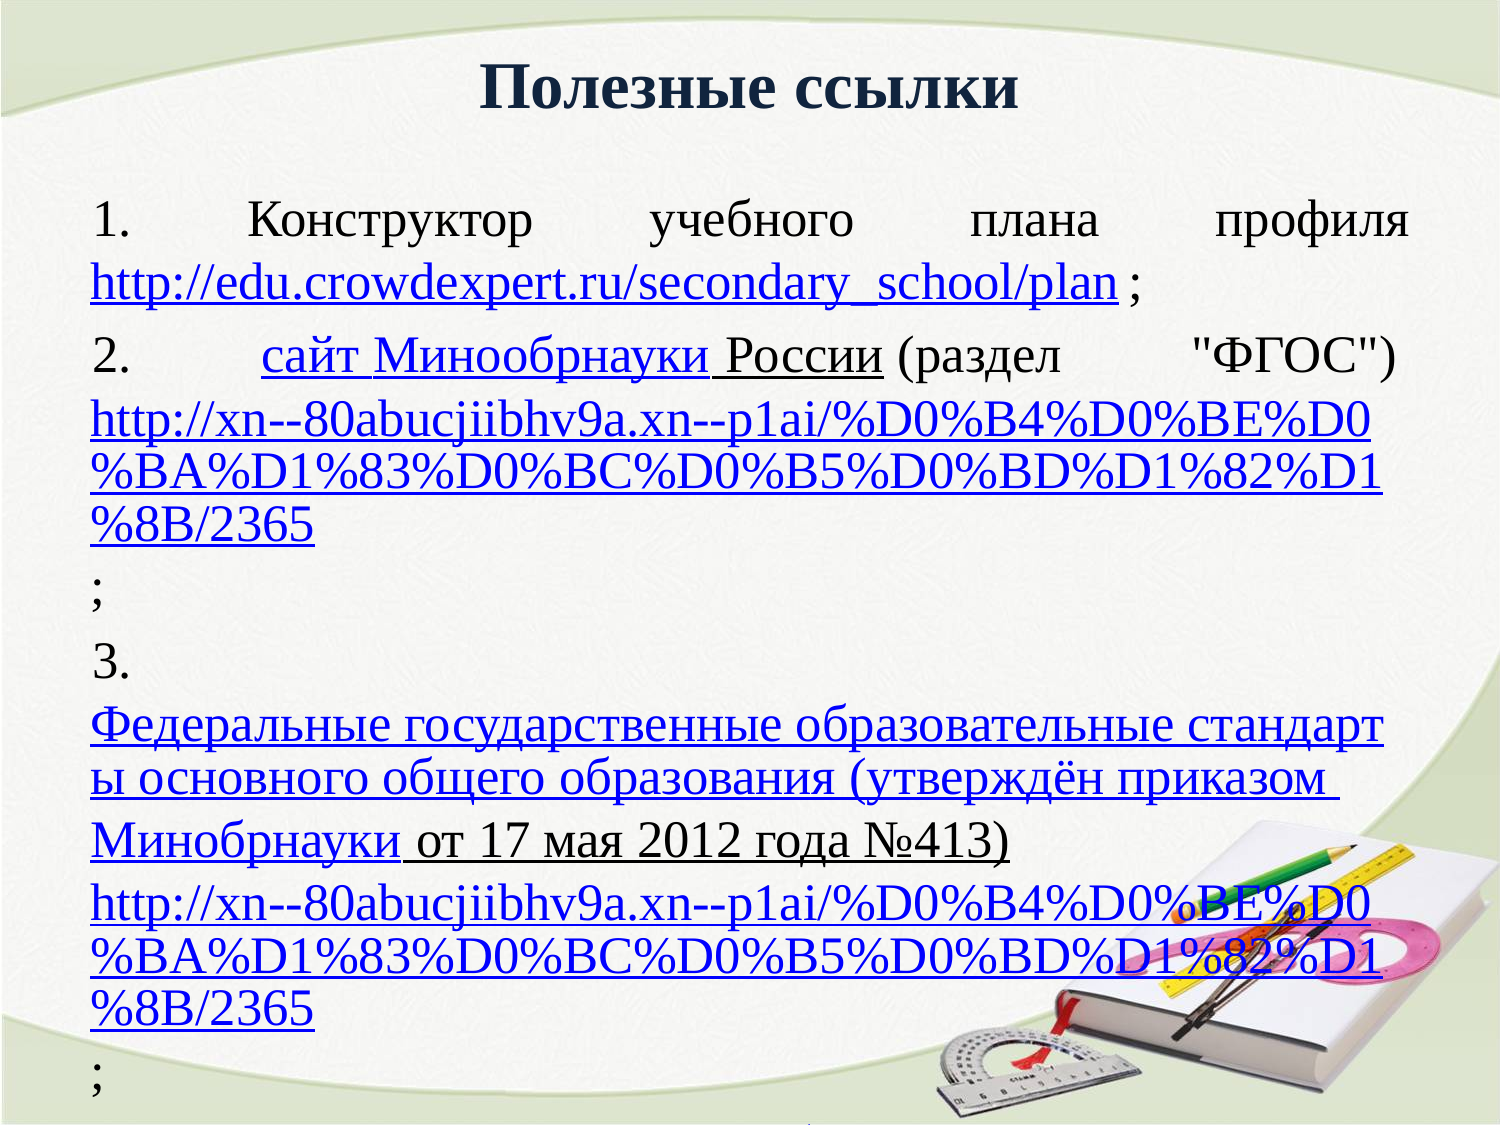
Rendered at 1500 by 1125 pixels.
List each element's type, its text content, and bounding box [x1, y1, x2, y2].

list 1. Конструктор учебного плана профиля http://edu.crowdexpert.ru/secondary_school/plan; 2. сайт Минообрнауки России (раздел "ФГОС") http://xn--80abucjiibhv9a.xn--p1ai/%D0%B4%D0%BE%D0%BA%D1%83%D0%BC%D0%B5%D0%BD%D1%82%D1%8B/2365; 3. Федеральные государственные образовательные стандарты основного общего образования (утверждён приказом Минобрнауки от 17 мая 2012 года №413) http://xn--80abucjiibhv9a.xn--p1ai/%D0%B4%D0%BE%D0%BA%D1%83%D0%BC%D0%B5%D0%BD%D1%82%D1%8B/2365; 4. Стандарт индивидуальных образовательных маршрутов http://mon-ru.livejournal.com/29388.html; [75, 175, 1425, 1005]
title Полезные ссылки [75, 23, 1425, 141]
picture [0, 0, 1500, 1125]
